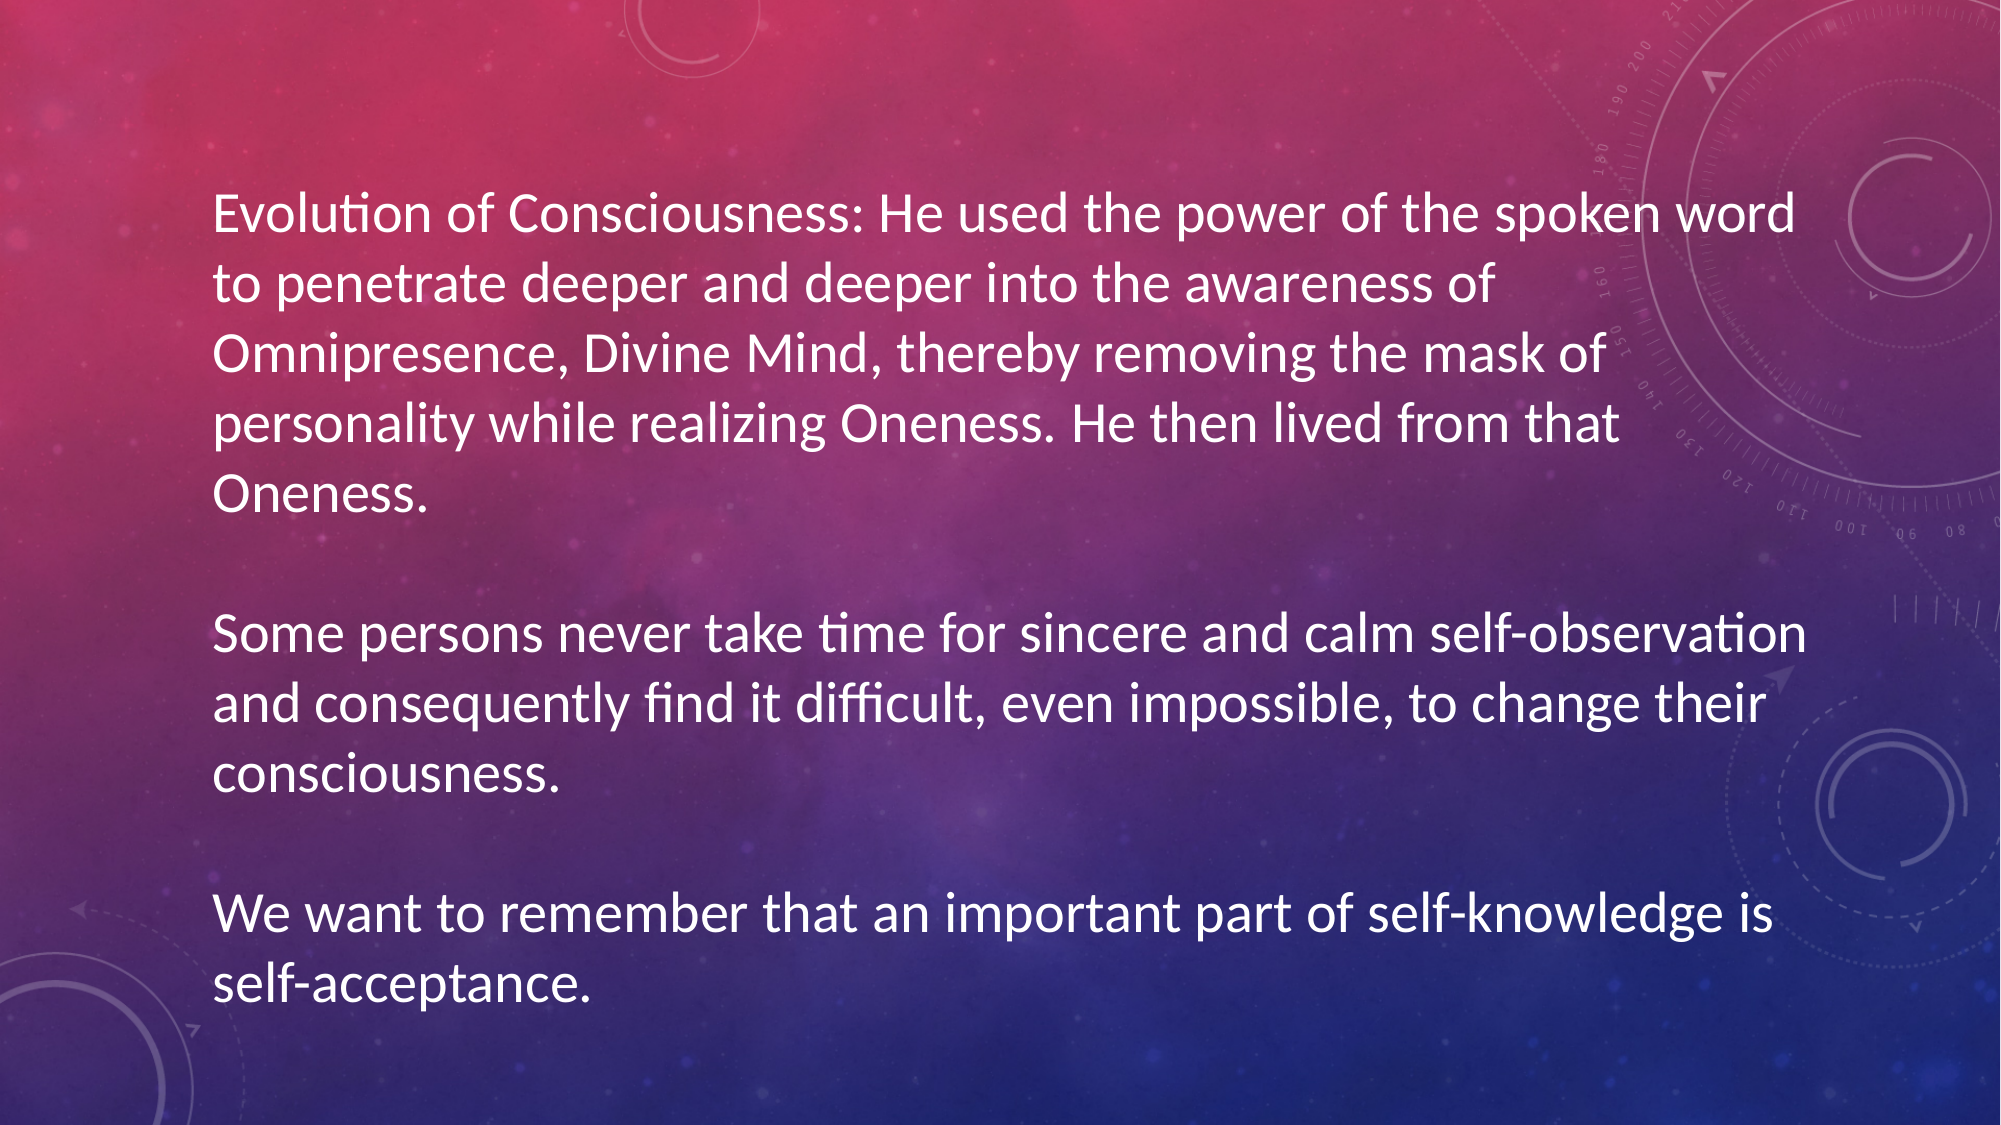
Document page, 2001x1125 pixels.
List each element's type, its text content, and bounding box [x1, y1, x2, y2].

text_box Evolution of Consciousness: He used the power of the spoken word to penetrate deeper and deeper into the awareness of Omnipresence, Divine Mind, thereby removing the mask of personality while realizing Oneness. He then lived from that Oneness. Some persons never take time for sincere and calm self-observation and consequently find it difficult, even impossible, to change their consciousness. We want to remember that an important part of self-knowledge is self-acceptance. [197, 166, 1859, 1021]
picture [0, 0, 2001, 1125]
